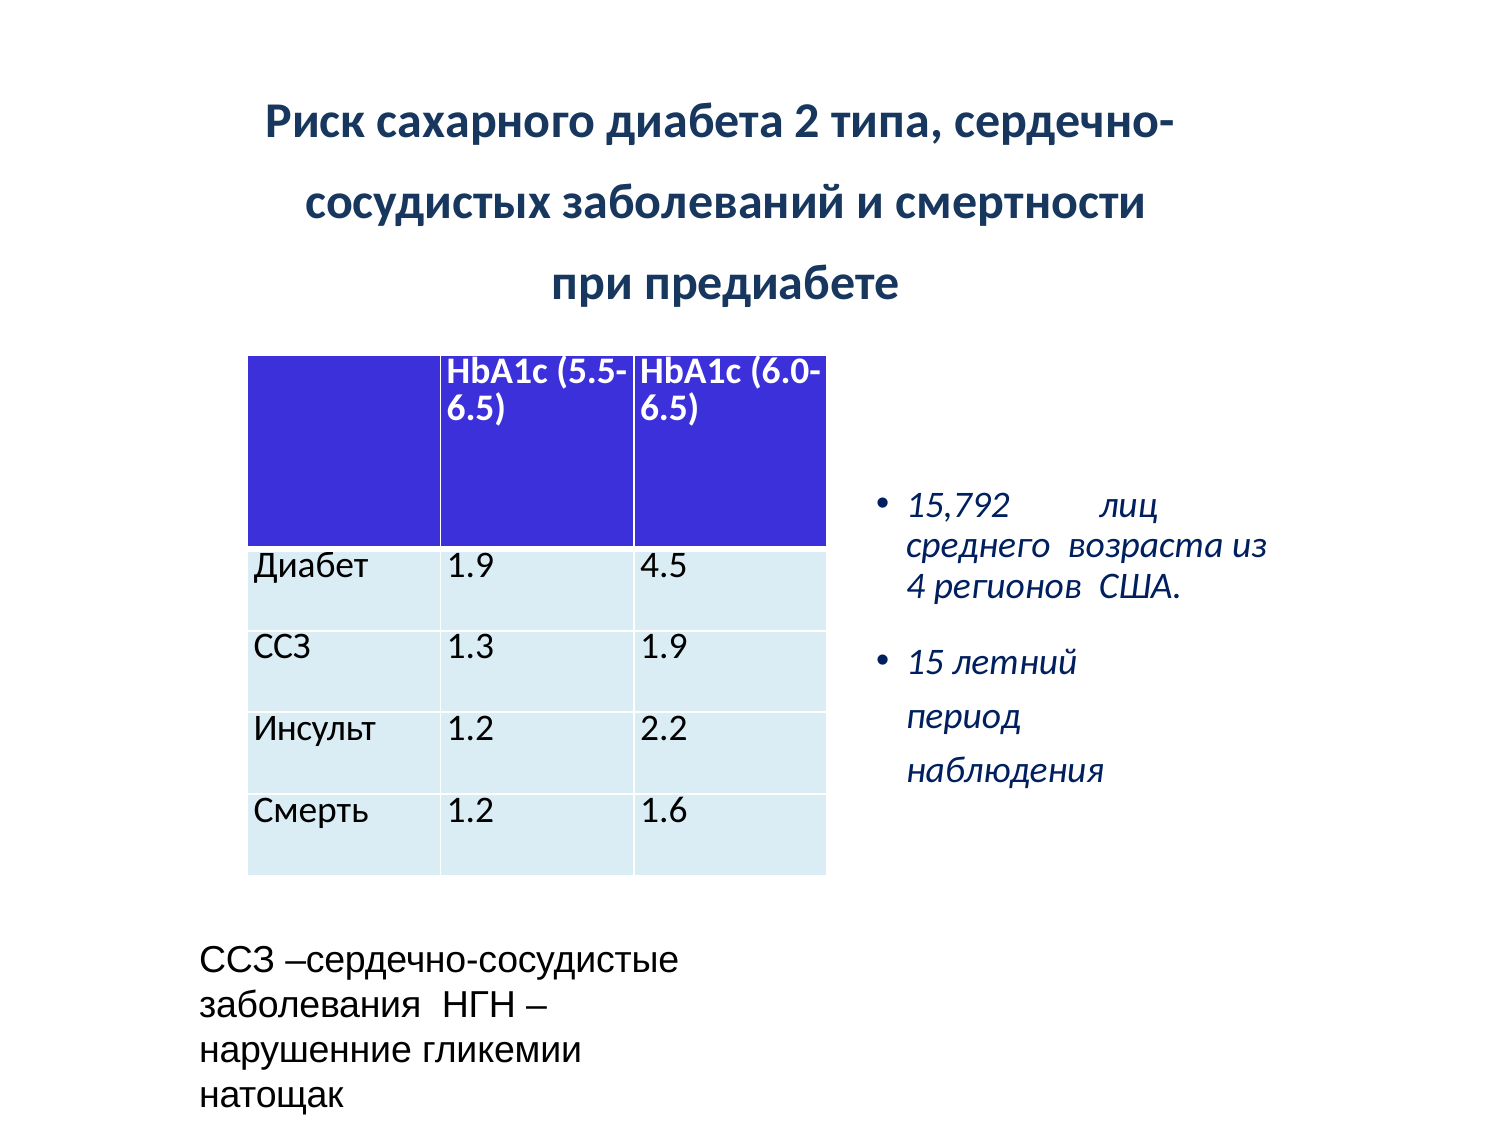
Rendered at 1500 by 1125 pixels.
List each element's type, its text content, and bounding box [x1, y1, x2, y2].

table_header HbA1c (5.5-6.5) [441, 356, 633, 546]
table_header HbA1c (6.0-6.5) [635, 356, 826, 546]
table_cell 1.2 [441, 795, 633, 875]
title Риск сахарного диабета 2 типа, сердечно- сосудистых заболеваний и смертности при предиабете [197, 66, 1254, 310]
table_cell 4.5 [635, 552, 826, 630]
table_cell 1.2 [441, 713, 633, 793]
table_cell 1.3 [441, 632, 633, 711]
table_cell ССЗ [248, 632, 440, 711]
table_cell Инсульт [248, 713, 440, 793]
table_cell 1.9 [635, 632, 826, 711]
table_cell Диабет [248, 552, 440, 630]
table_cell 2.2 [635, 713, 826, 793]
text_box ССЗ –сердечно-сосудистые заболевания НГН – нарушенние гликемии натощак Selvin, E., M. W. Steffes, et al. (2010). N Engl J Med 362(9): 800-811. [197, 935, 896, 1125]
table_cell Смерть [248, 795, 440, 875]
table_header [248, 356, 440, 546]
text_box 15,792 лиц среднего возраста из 4 регионов США. 15 летний период наблюдения [874, 484, 1284, 790]
table_cell 1.9 [441, 552, 633, 630]
table_cell 1.6 [635, 795, 826, 875]
